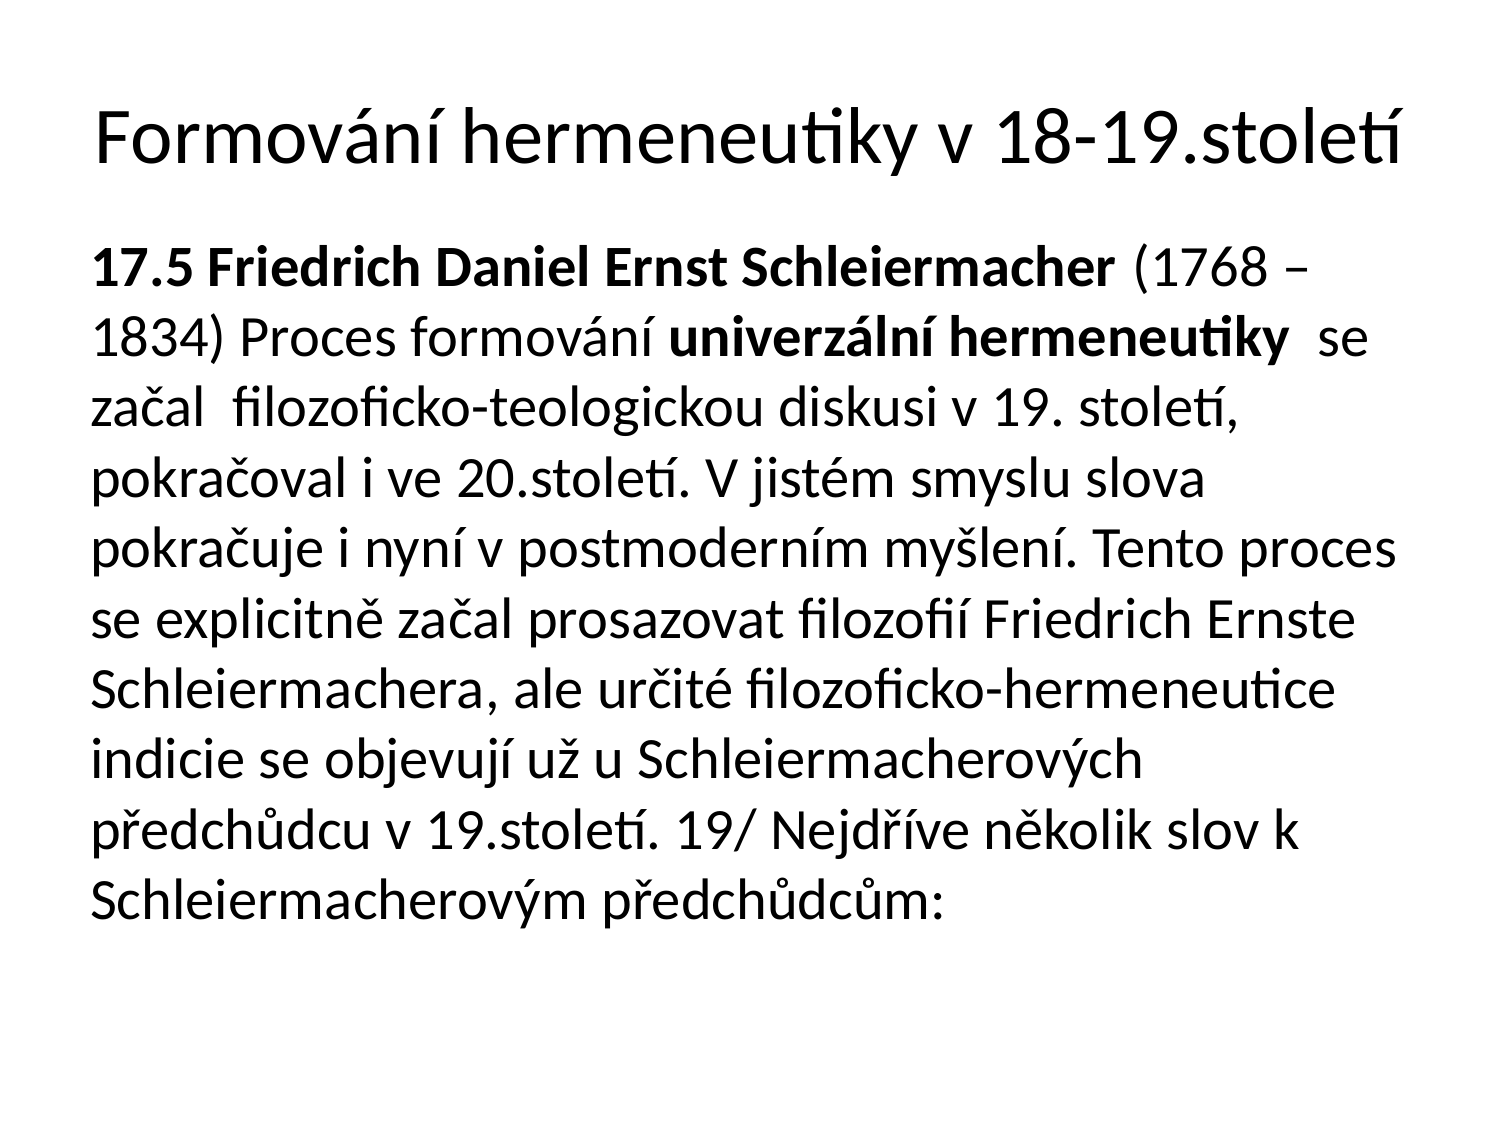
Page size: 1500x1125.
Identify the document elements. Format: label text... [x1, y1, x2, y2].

title Formování hermeneutiky v 18-19.století [75, 30, 1425, 219]
list 17.5 Friedrich Daniel Ernst Schleiermacher (1768 – 1834) Proces formování univerzální hermeneutiky se začal filozoficko-teologickou diskusi v 19. století, pokračoval i ve 20.století. V jistém smyslu slova pokračuje i nyní v postmoderním myšlení. Tento proces se explicitně začal prosazovat filozofií Friedrich Ernste Schleiermachera, ale určité filozoficko-hermeneutice indicie se objevují už u Schleiermacherových předchůdcu v 19.století. 19/ Nejdříve několik slov k Schleiermacherovým předchůdcům: [75, 219, 1425, 1005]
